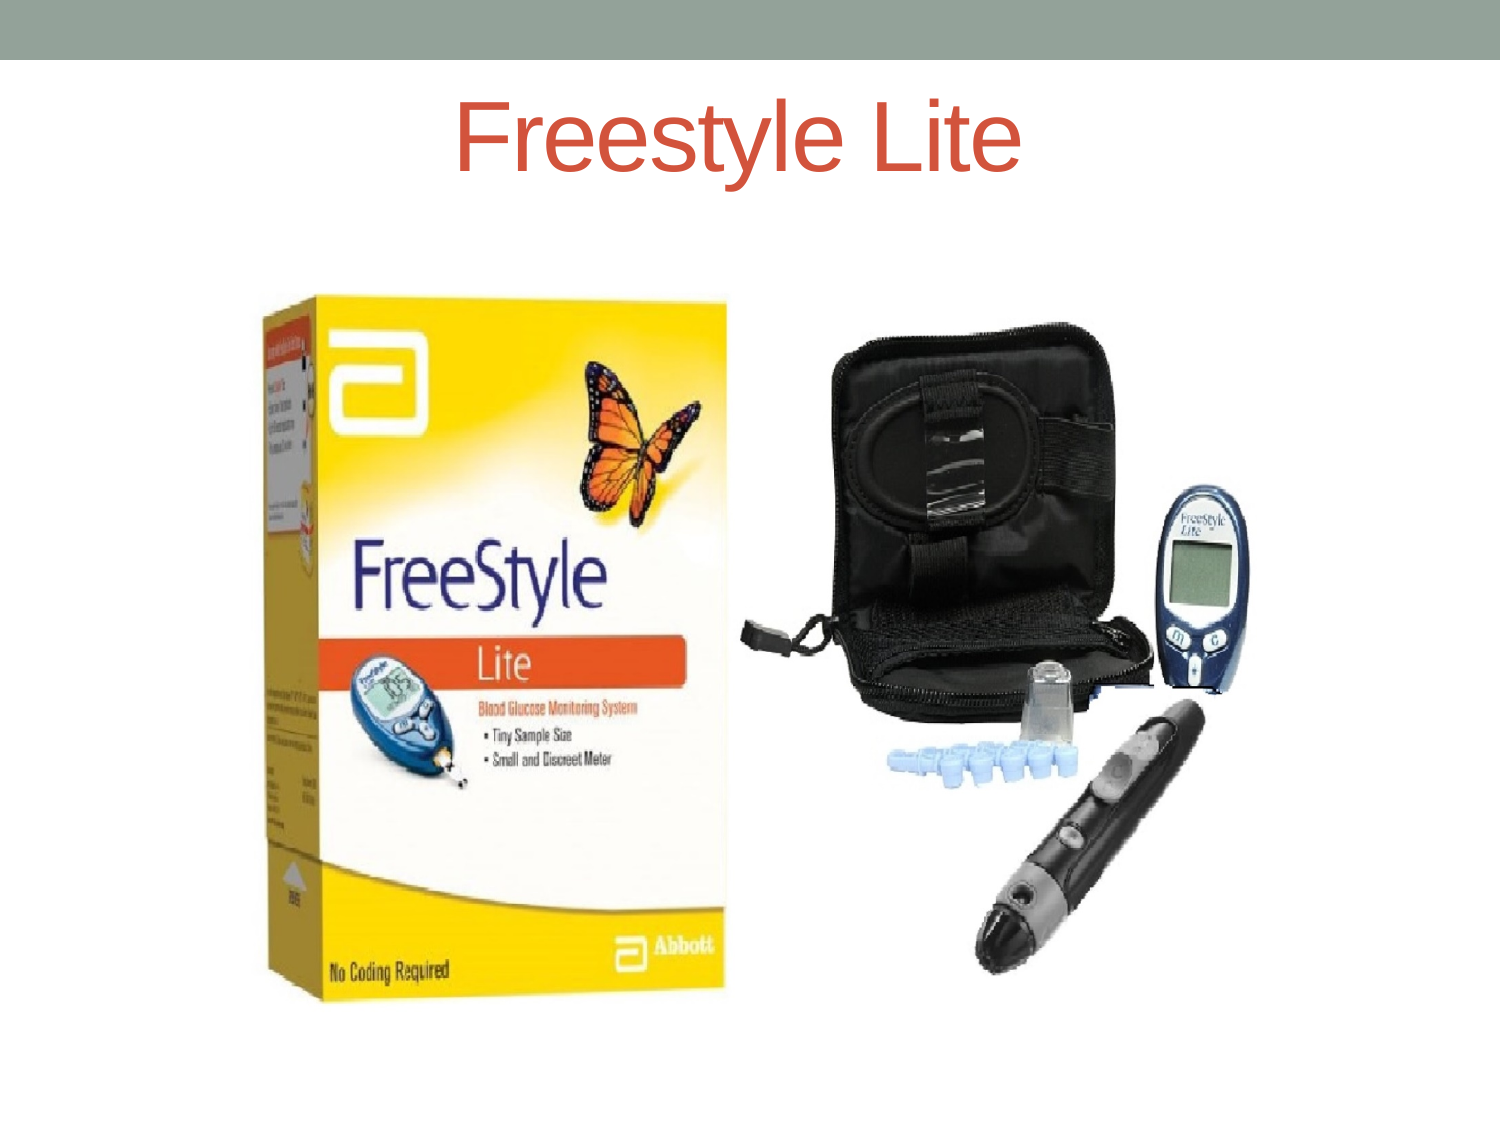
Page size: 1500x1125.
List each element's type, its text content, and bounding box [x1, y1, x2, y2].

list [243, 290, 1257, 1034]
title Freestyle Lite [437, 62, 1050, 200]
